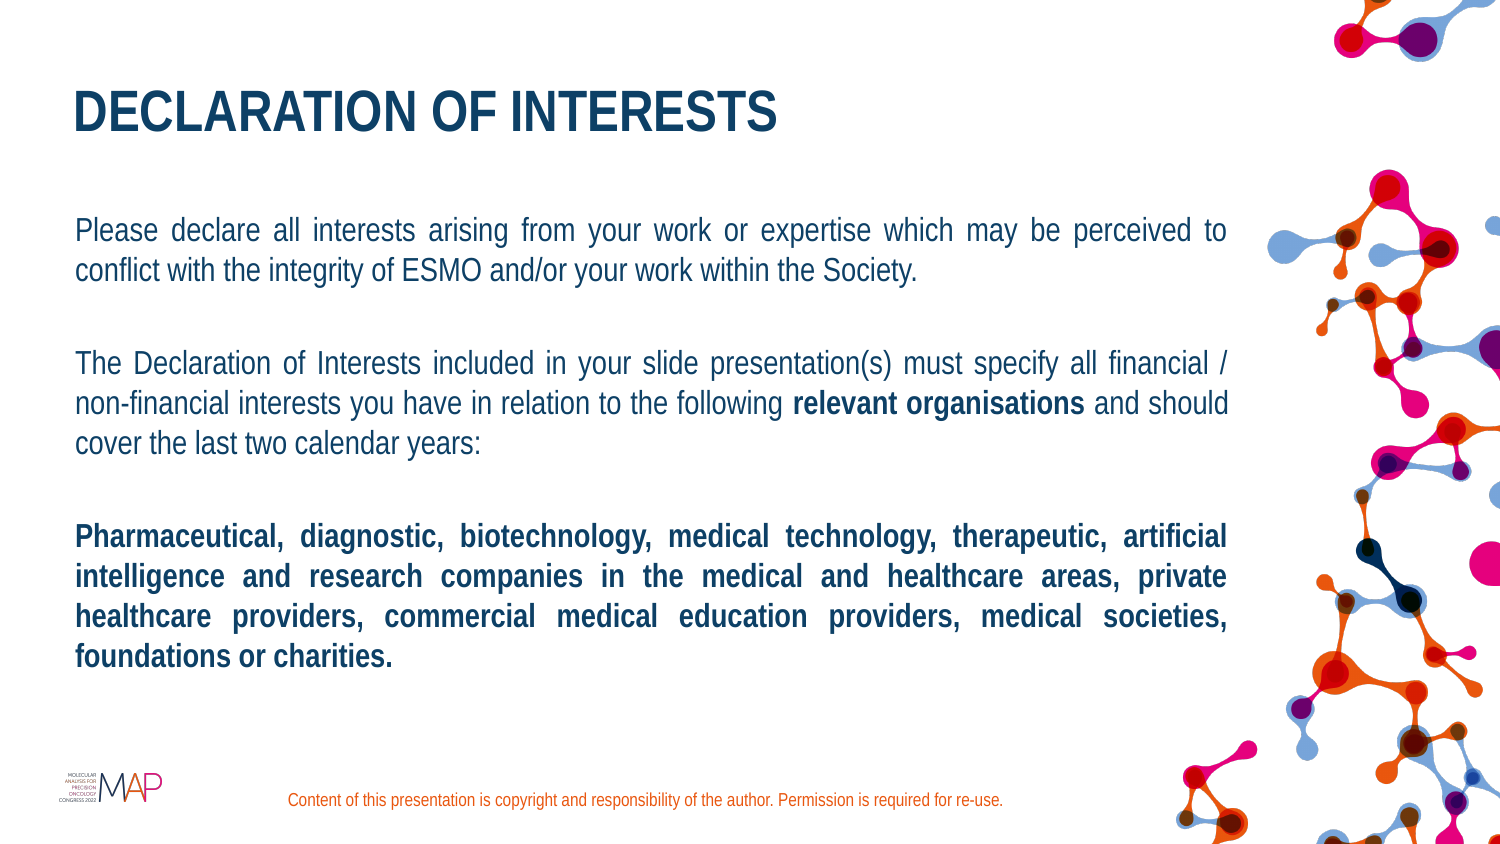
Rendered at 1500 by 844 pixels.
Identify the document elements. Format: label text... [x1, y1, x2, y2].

picture [1176, 0, 1500, 844]
title DECLARATION OF INTERESTS [59, 79, 1196, 151]
picture [59, 773, 162, 802]
list Please declare all interests arising from your work or expertise which may be perceived to conflict with the integrity of ESMO and/or your work within the Society. The Declaration of Interests included in your slide presentation(s) must specify all financial / non-financial interests you have in relation to the following relevant organisations and should cover the last two calendar years: Pharmaceutical, diagnostic, biotechnology, medical technology, therapeutic, artificial intelligence and research companies in the medical and healthcare areas, private healthcare providers, commercial medical education providers, medical societies, foundations or charities. [60, 200, 1244, 644]
